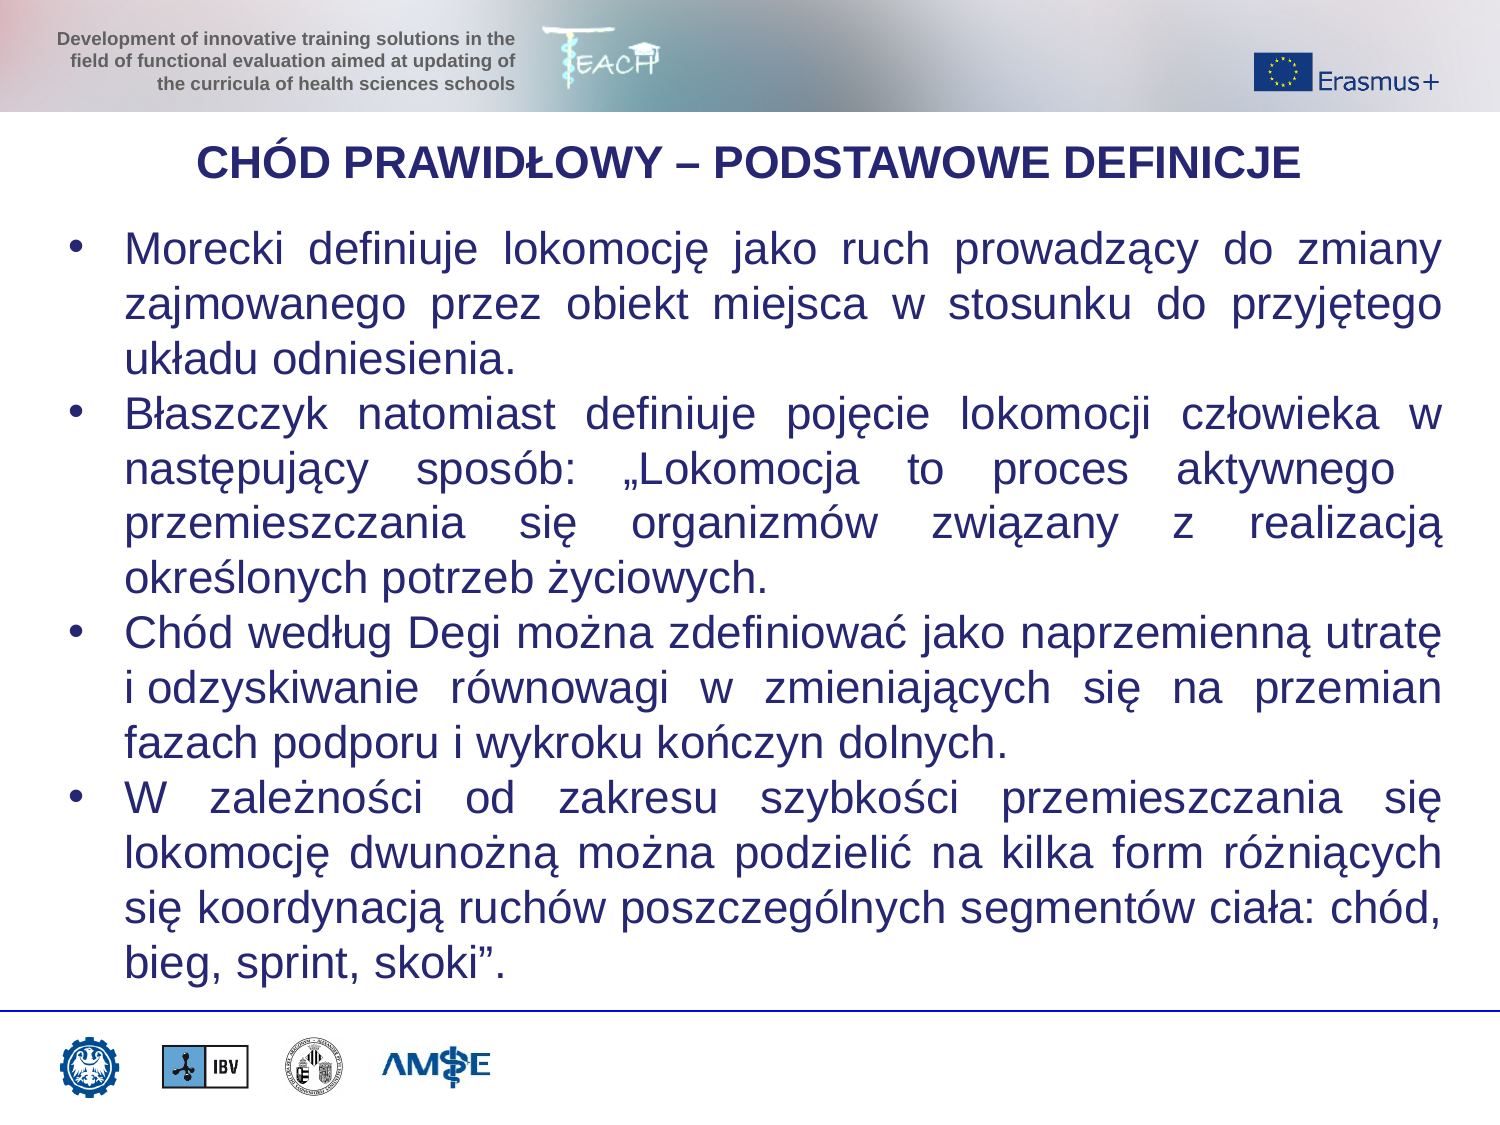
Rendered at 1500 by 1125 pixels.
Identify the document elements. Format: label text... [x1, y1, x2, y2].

text_box CHÓD PRAWIDŁOWY – PODSTAWOWE DEFINICJE [82, 125, 1418, 196]
picture [161, 1044, 249, 1089]
picture [53, 1035, 126, 1099]
text_box Morecki definiuje lokomocję jako ruch prowadzący do zmiany zajmowanego przez obiekt miejsca w stosunku do przyjętego układu odniesienia. Błaszczyk natomiast definiuje pojęcie lokomocji człowieka w następujący sposób: „Lokomocja to proces aktywnego przemieszczania się organizmów związany z realizacją określonych potrzeb życiowych. Chód według Degi można zdefiniować jako naprzemienną utratę i odzyskiwanie równowagi w zmieniających się na przemian fazach podporu i wykroku kończyn dolnych. W zależności od zakresu szybkości przemieszczania się lokomocję dwunożną można podzielić na kilka form różniących się koordynacją ruchów poszczególnych segmentów ciała: chód, bieg, sprint, skoki”. [53, 210, 1459, 996]
picture [379, 1044, 491, 1089]
picture [0, 1, 1500, 112]
picture [284, 1036, 344, 1097]
